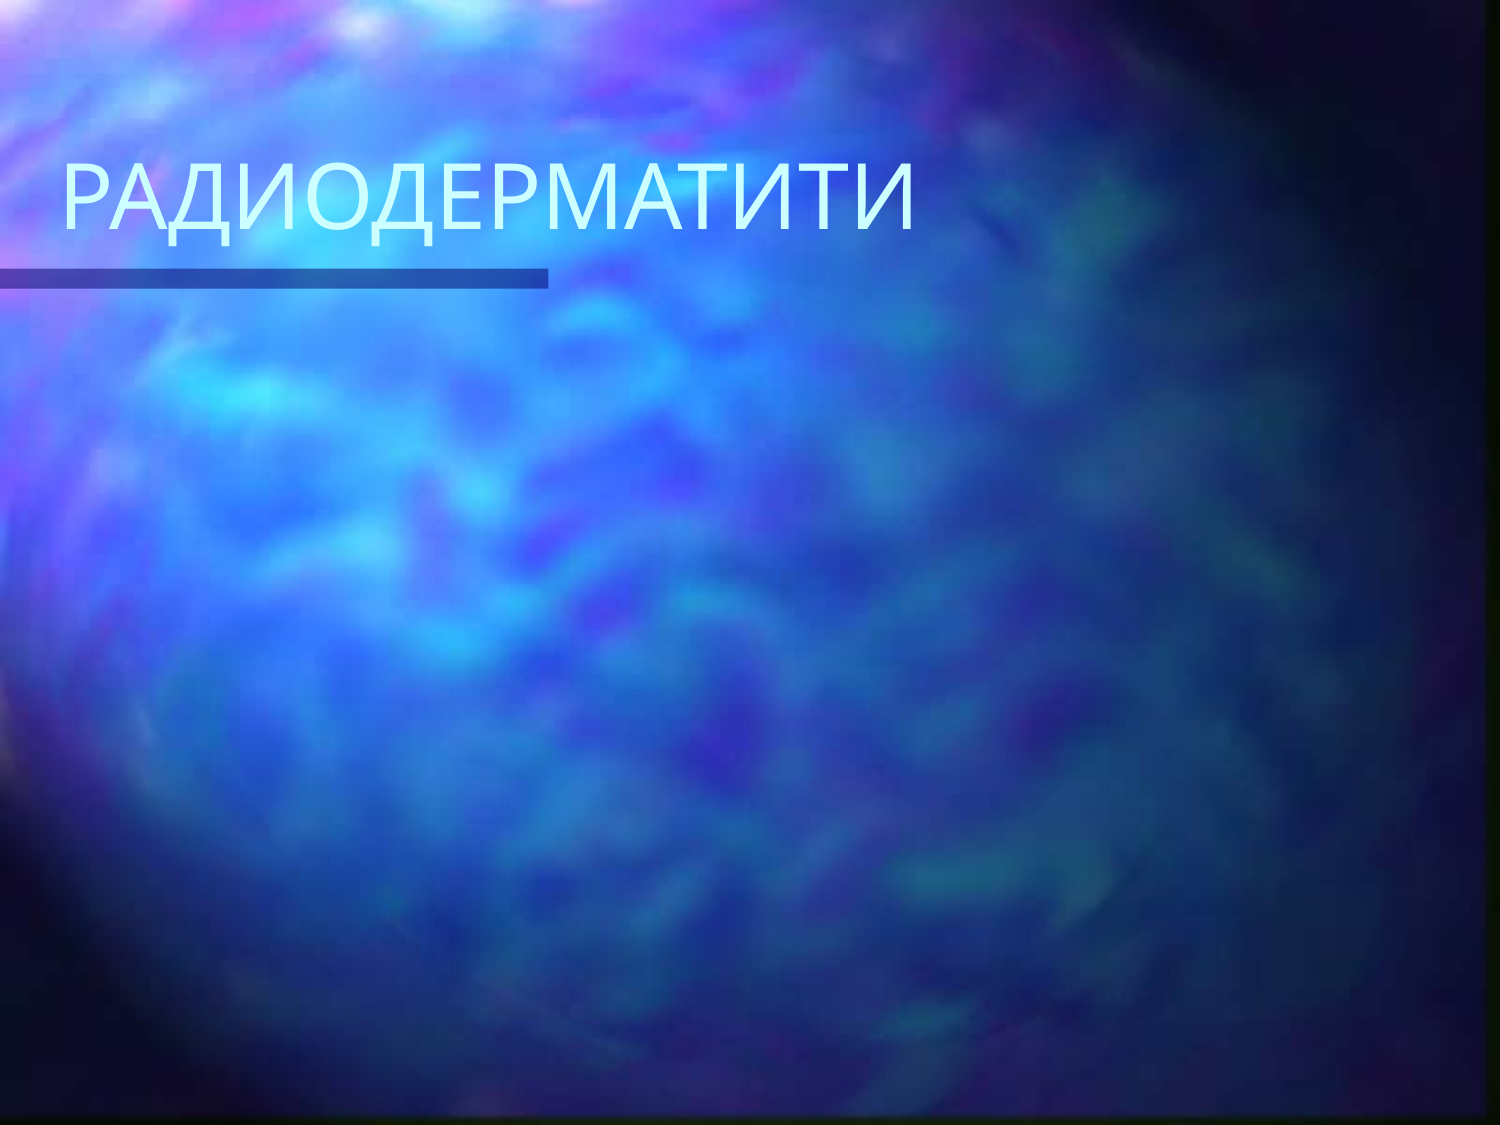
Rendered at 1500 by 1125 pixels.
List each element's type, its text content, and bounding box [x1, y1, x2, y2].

picture [0, 0, 1500, 1125]
title РАДИОДЕРМАТИТИ [0, 42, 980, 256]
